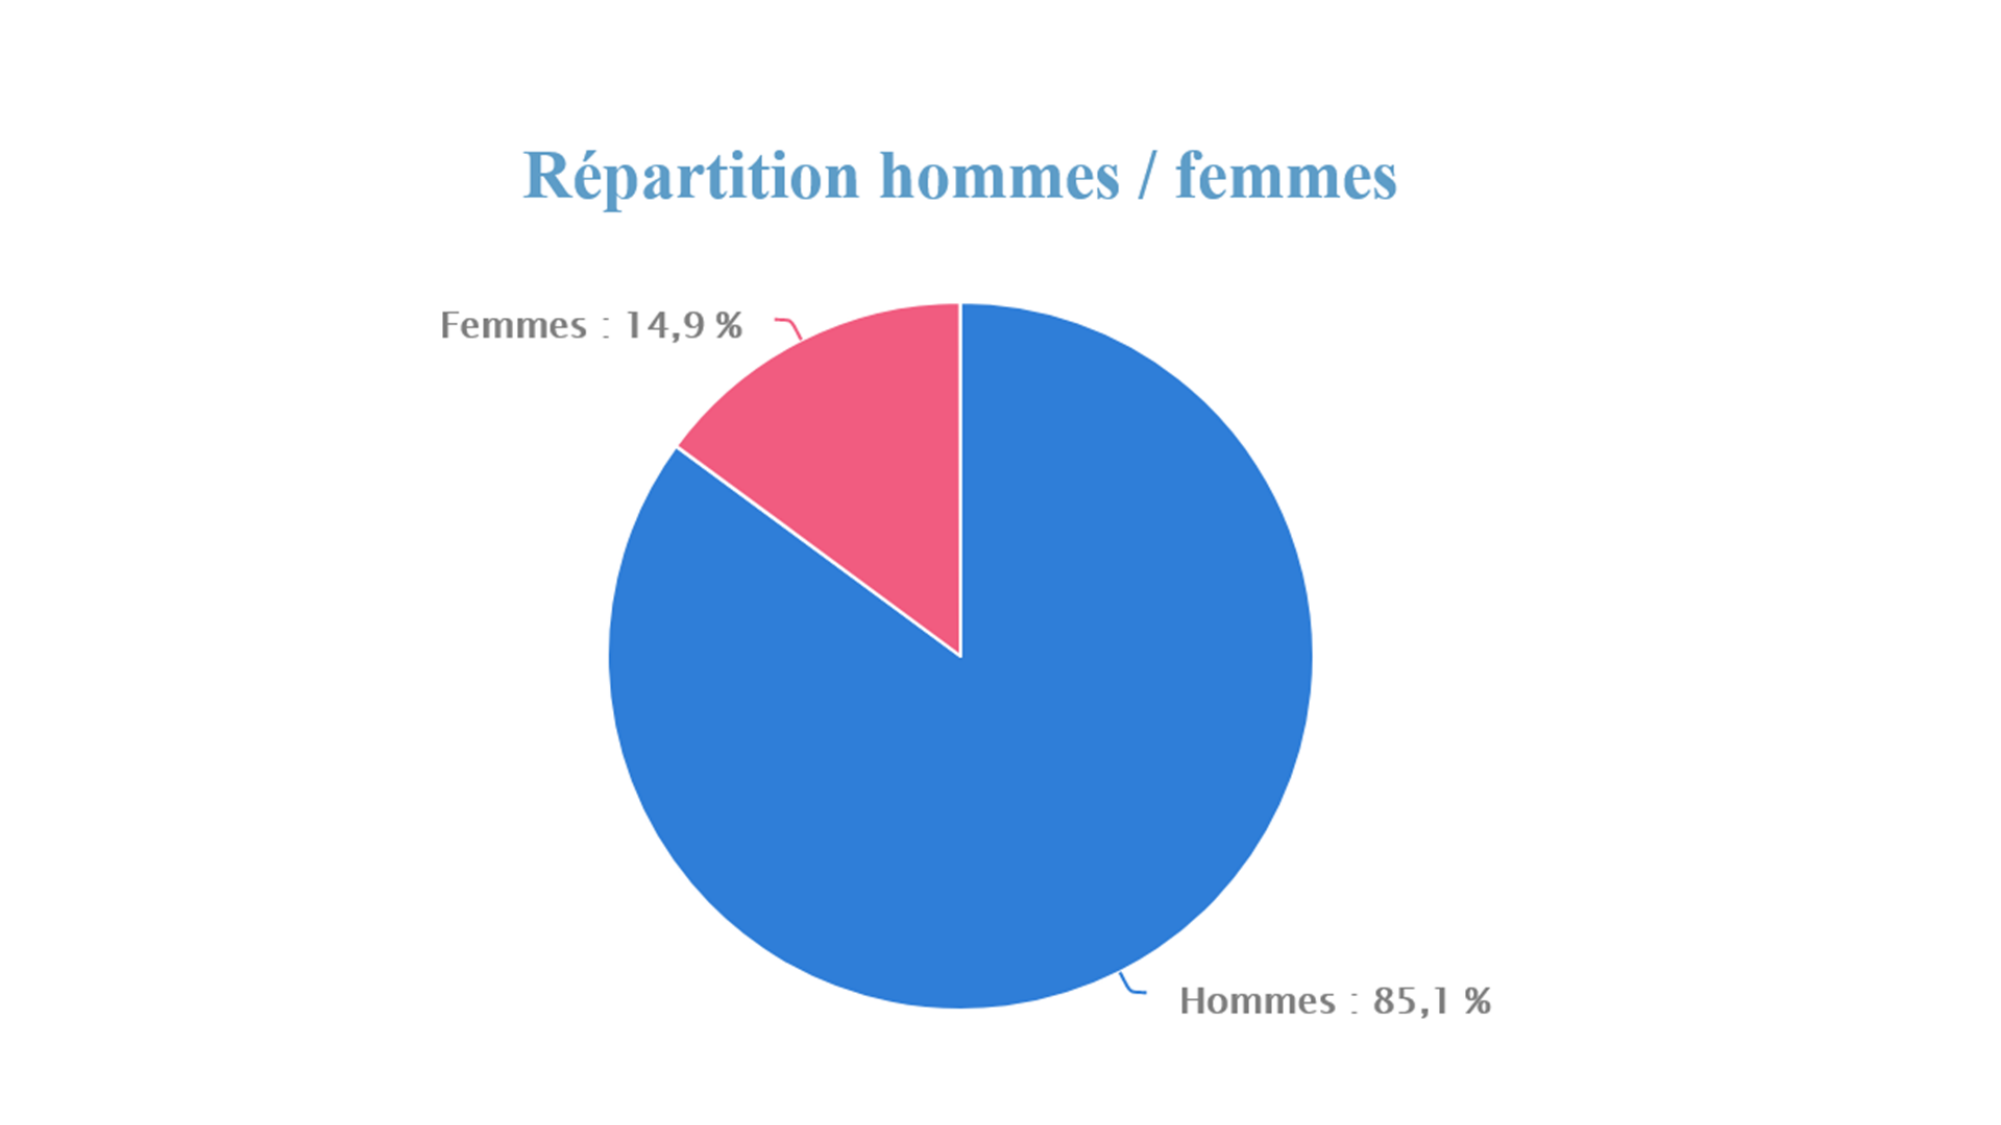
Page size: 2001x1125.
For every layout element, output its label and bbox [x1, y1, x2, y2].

picture [0, 83, 2000, 1047]
